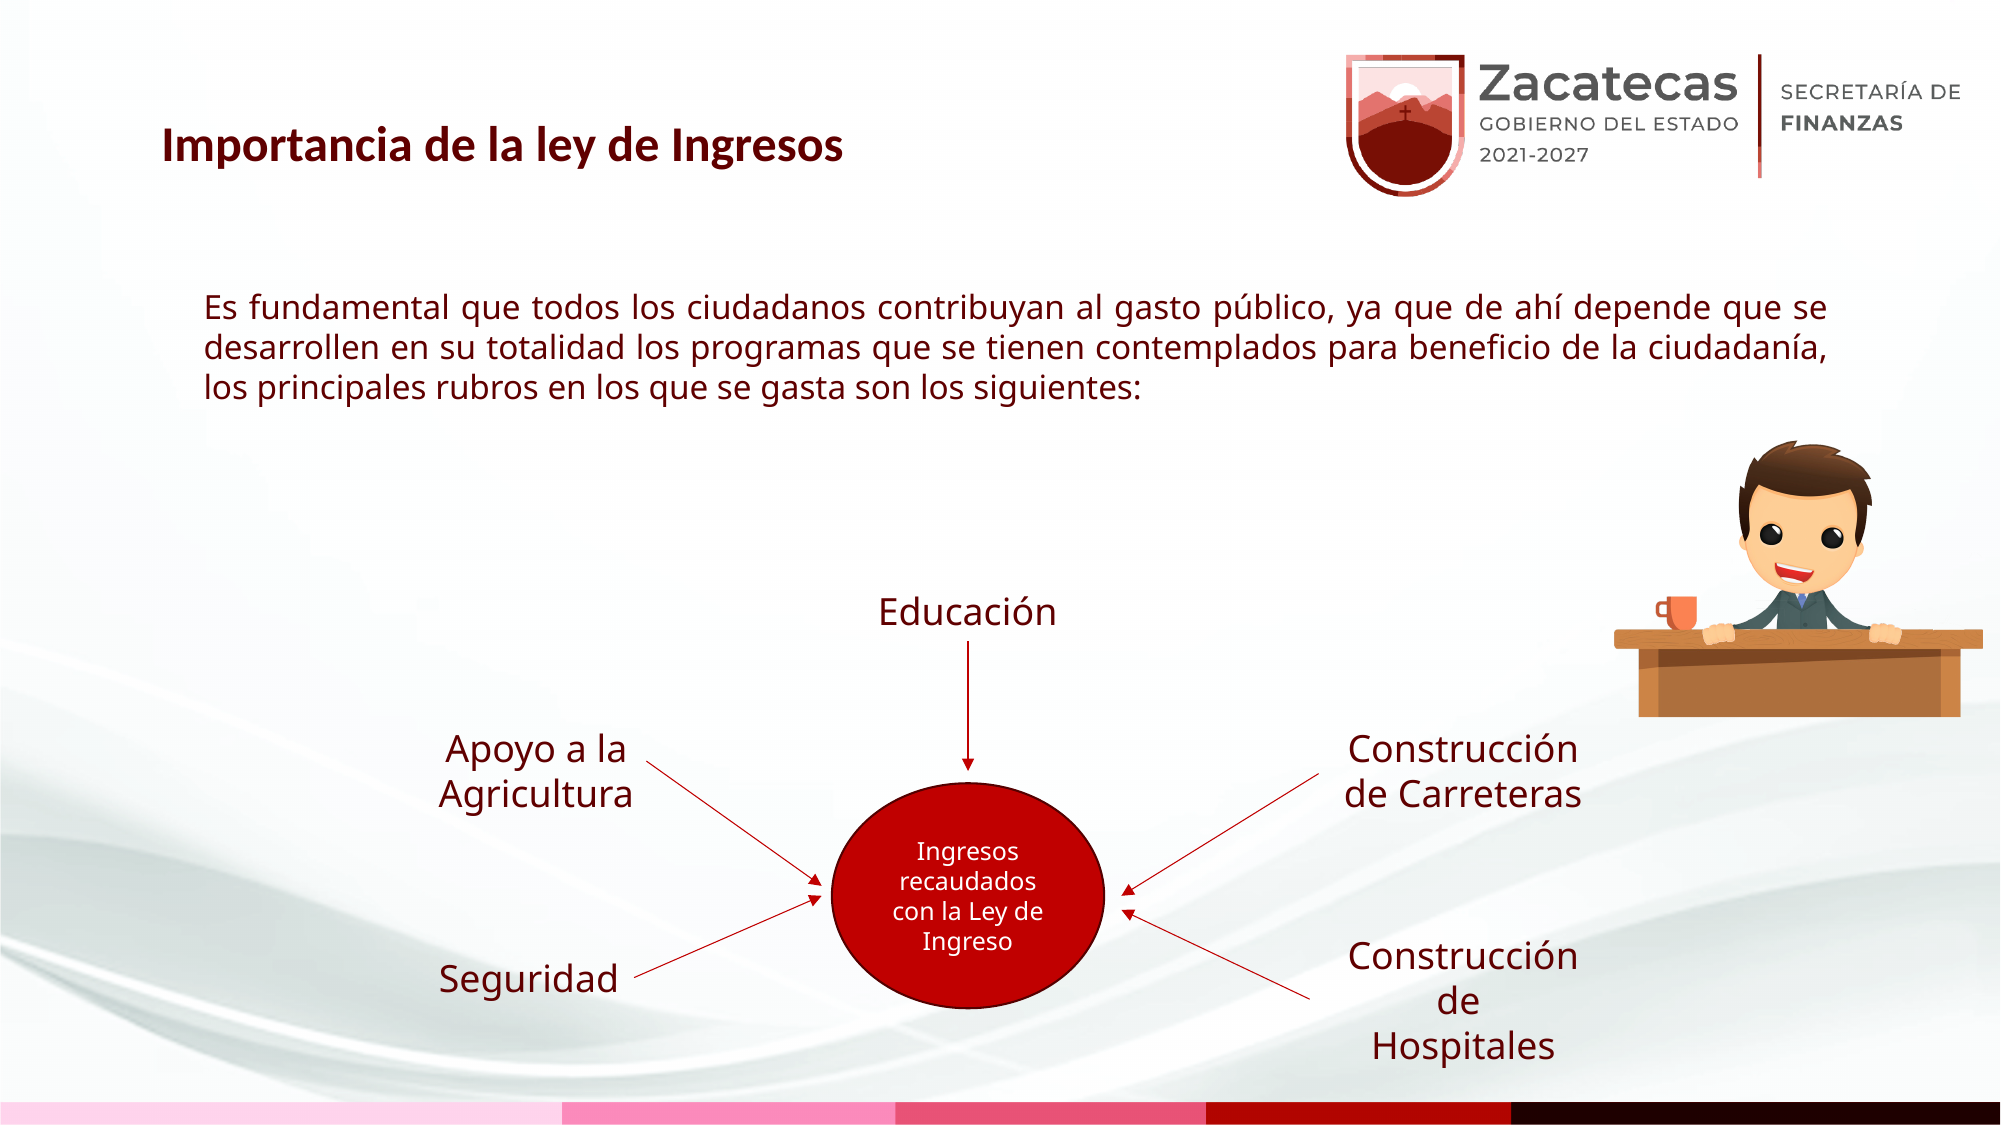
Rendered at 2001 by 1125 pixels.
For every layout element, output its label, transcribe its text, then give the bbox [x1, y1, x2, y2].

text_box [1121, 909, 1310, 1001]
text_box Seguridad [424, 947, 635, 1008]
text_box Construcción de Carreteras [1316, 717, 1610, 823]
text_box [1121, 773, 1319, 896]
text_box Es fundamental que todos los ciudadanos contribuyan al gasto público, ya que de ahí depende que se desarrollen en su totalidad los programas que se tienen contemplados para beneficio de la ciudadanía, los principales rubros en los que se gasta son los siguientes: [188, 278, 1846, 414]
text_box Educación [863, 580, 1073, 641]
text_box Importancia de la ley de Ingresos [146, 104, 860, 179]
text_box Apoyo a la Agricultura [423, 717, 650, 823]
picture [0, 0, 2001, 1125]
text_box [638, 895, 822, 978]
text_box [646, 761, 822, 886]
text_box Construcción de Hospitales [1309, 924, 1617, 1075]
text_box Ingresos recaudados con la Ley de Ingreso [830, 782, 1106, 1010]
